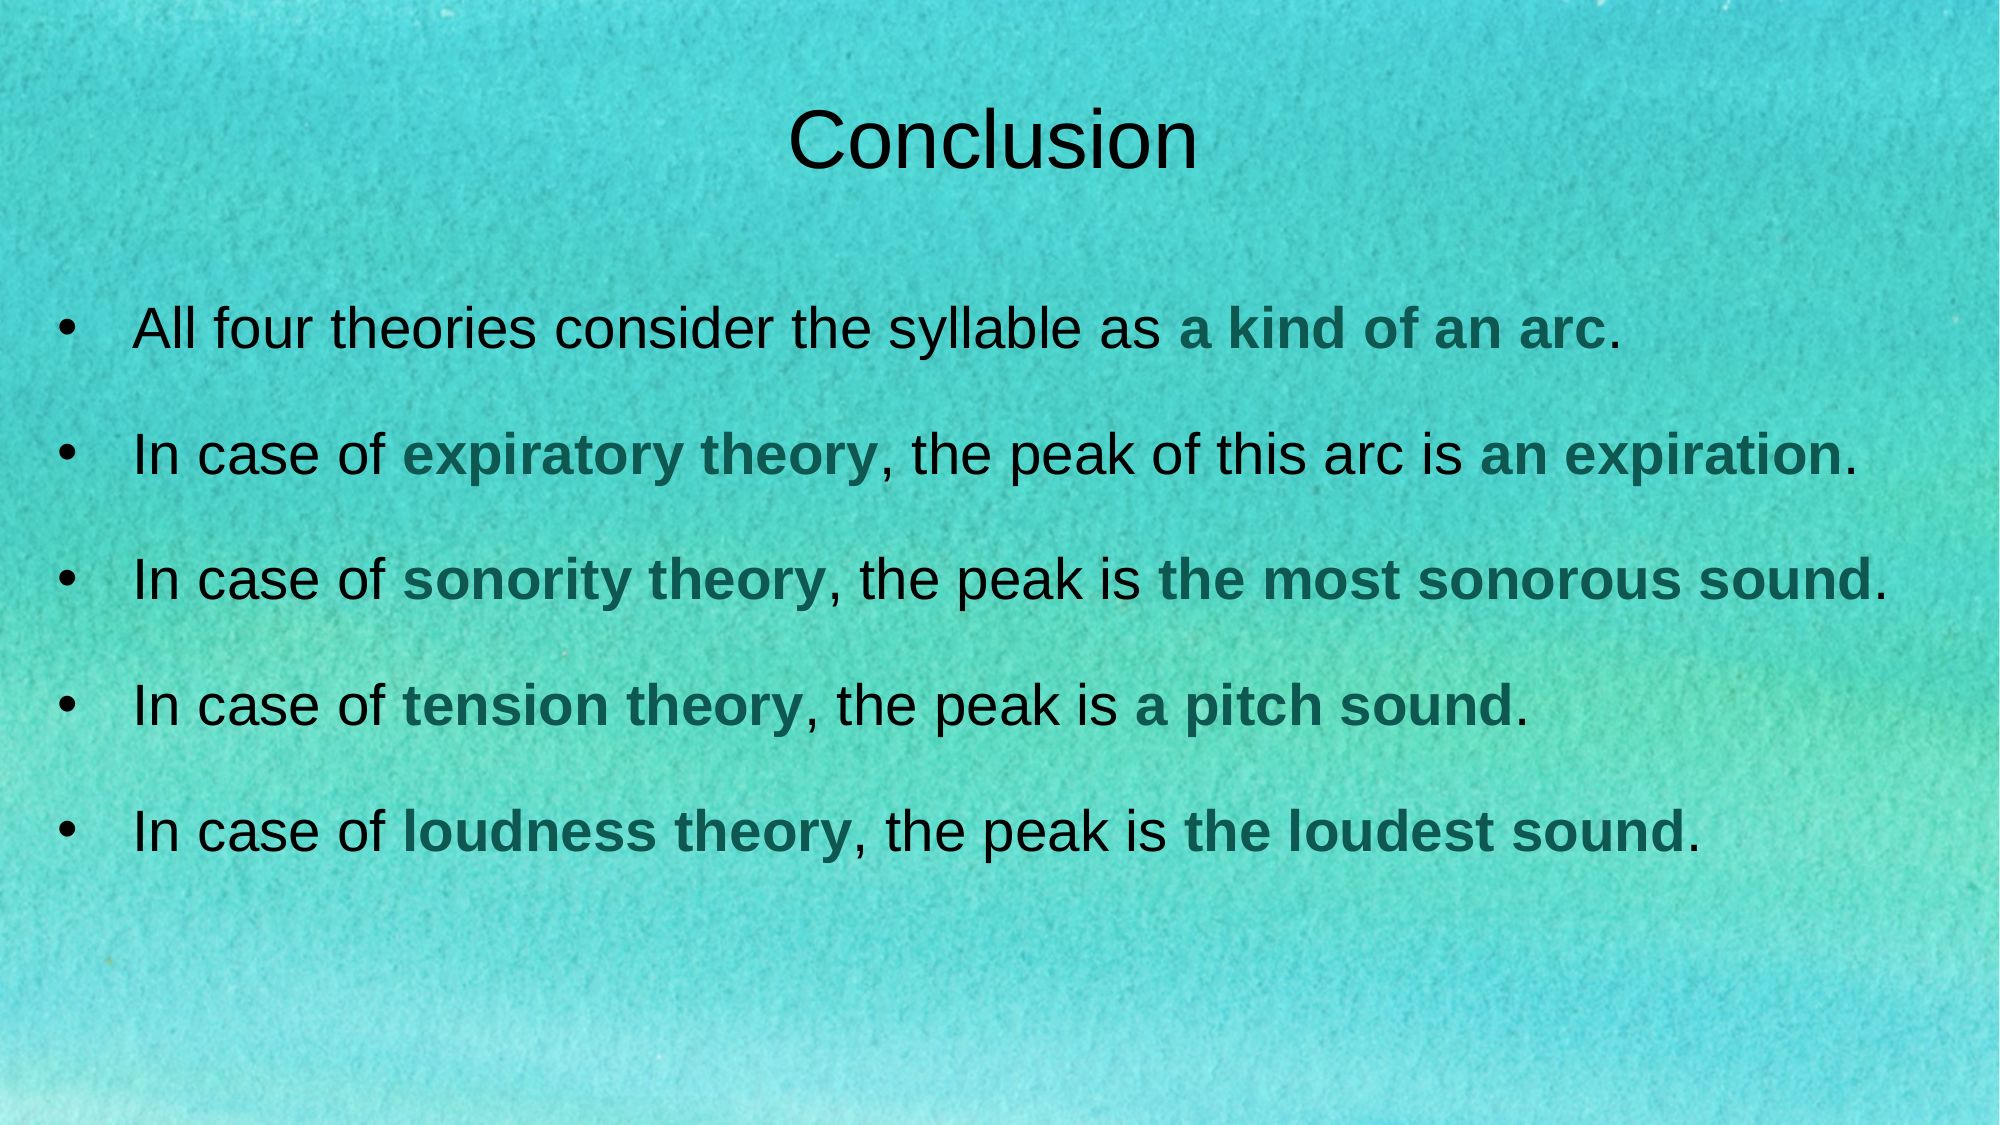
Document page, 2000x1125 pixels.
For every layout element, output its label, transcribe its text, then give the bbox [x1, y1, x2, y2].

text_box Conclusion [773, 78, 1215, 193]
picture [0, 0, 2000, 1125]
text_box All four theories consider the syllable as a kind of an arc. In case of expiratory theory, the peak of this arc is an expiration. In case of sonority theory, the peak is the most sonorous sound. In case of tension theory, the peak is a pitch sound. In case of loudness theory, the peak is the loudest sound. [42, 290, 1945, 1047]
